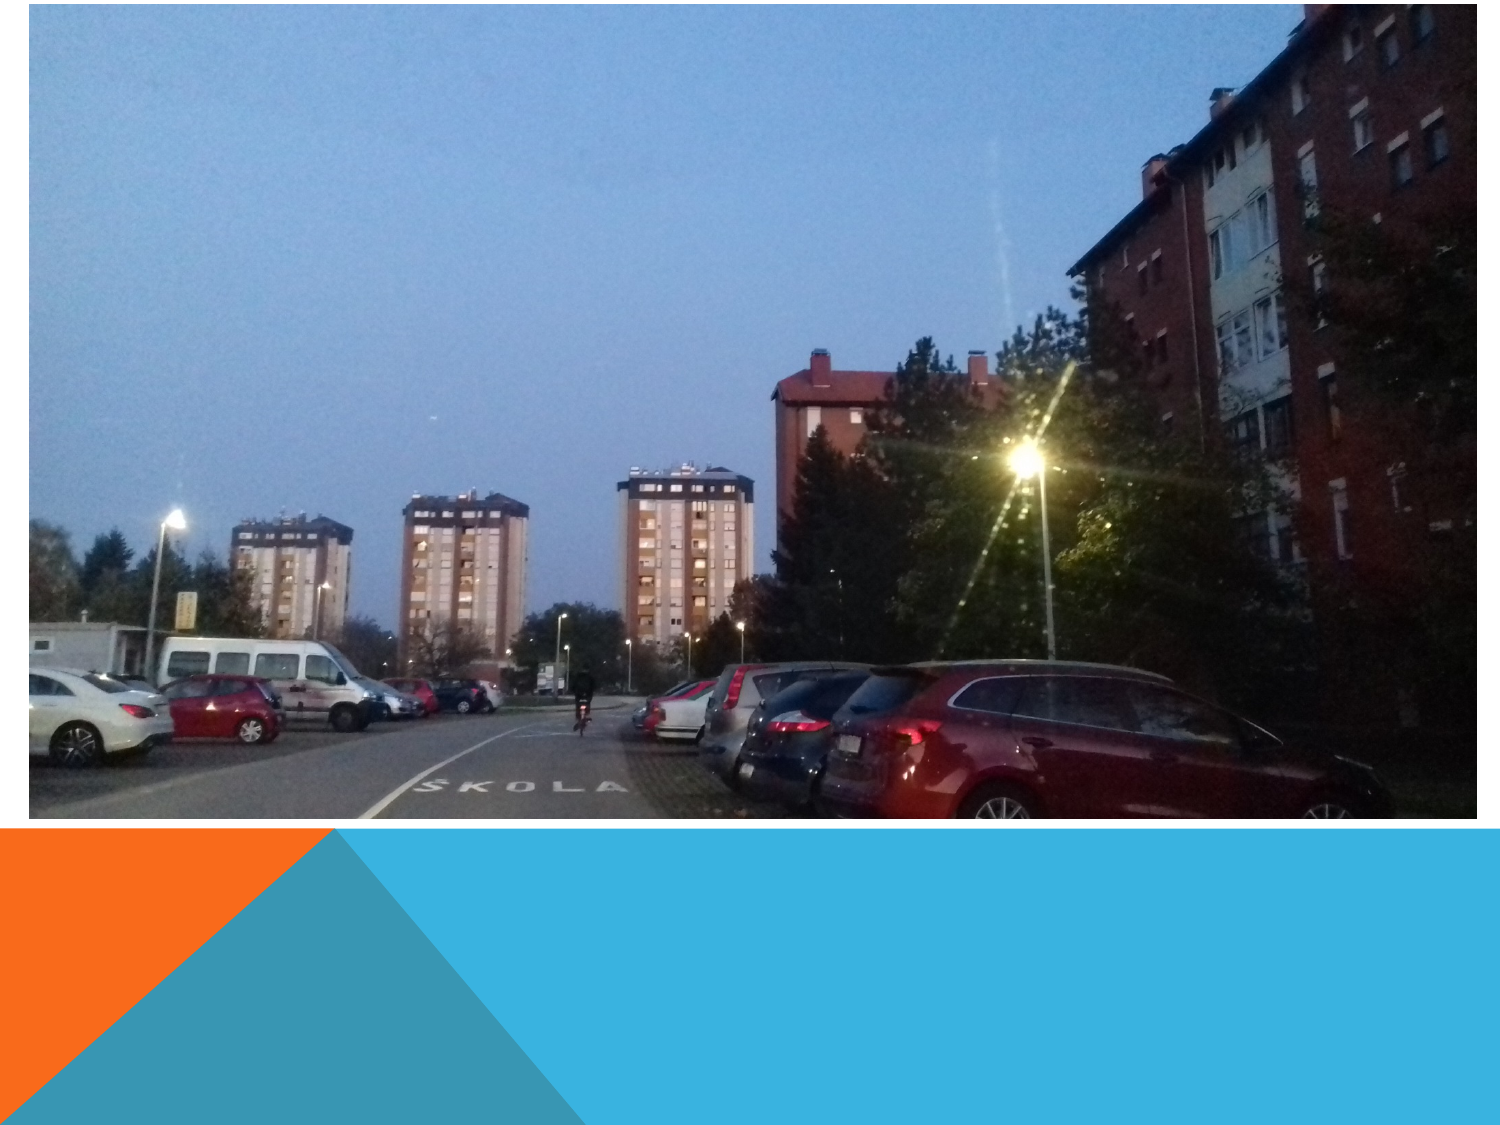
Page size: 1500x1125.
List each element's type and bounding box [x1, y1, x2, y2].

picture [29, 3, 1477, 819]
